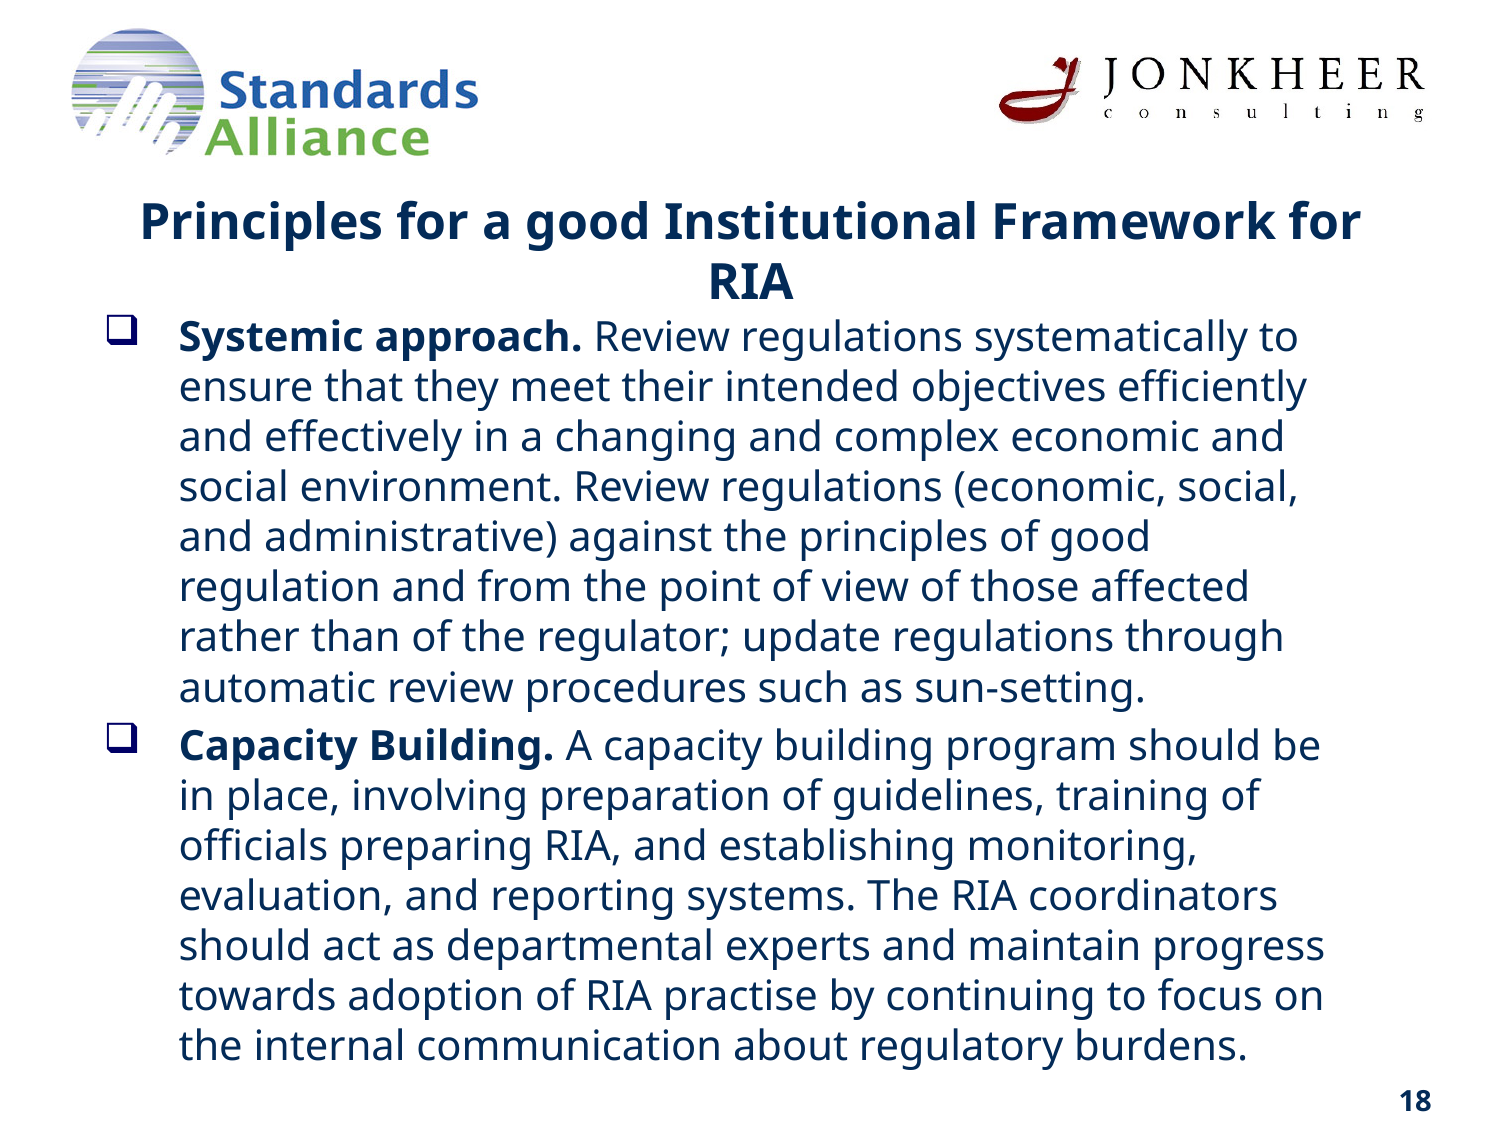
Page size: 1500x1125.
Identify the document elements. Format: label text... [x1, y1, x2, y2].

slide_number 18 [1137, 1074, 1448, 1118]
text_box Systemic approach. Review regulations systematically to ensure that they meet their intended objectives efficiently and effectively in a changing and complex economic and social environment. Review regulations (economic, social, and administrative) against the principles of good regulation and from the point of view of those affected rather than of the regulator; update regulations through automatic review procedures such as sun-setting. Capacity Building. A capacity building program should be in place, involving preparation of guidelines, training of officials preparing RIA, and establishing monitoring, evaluation, and reporting systems. The RIA coordinators should act as departmental experts and maintain progress towards adoption of RIA practise by continuing to focus on the internal communication about regulatory burdens. [88, 302, 1364, 866]
title Principles for a good Institutional Framework for RIA [106, 173, 1395, 325]
picture [47, 23, 506, 194]
picture [994, 42, 1444, 138]
